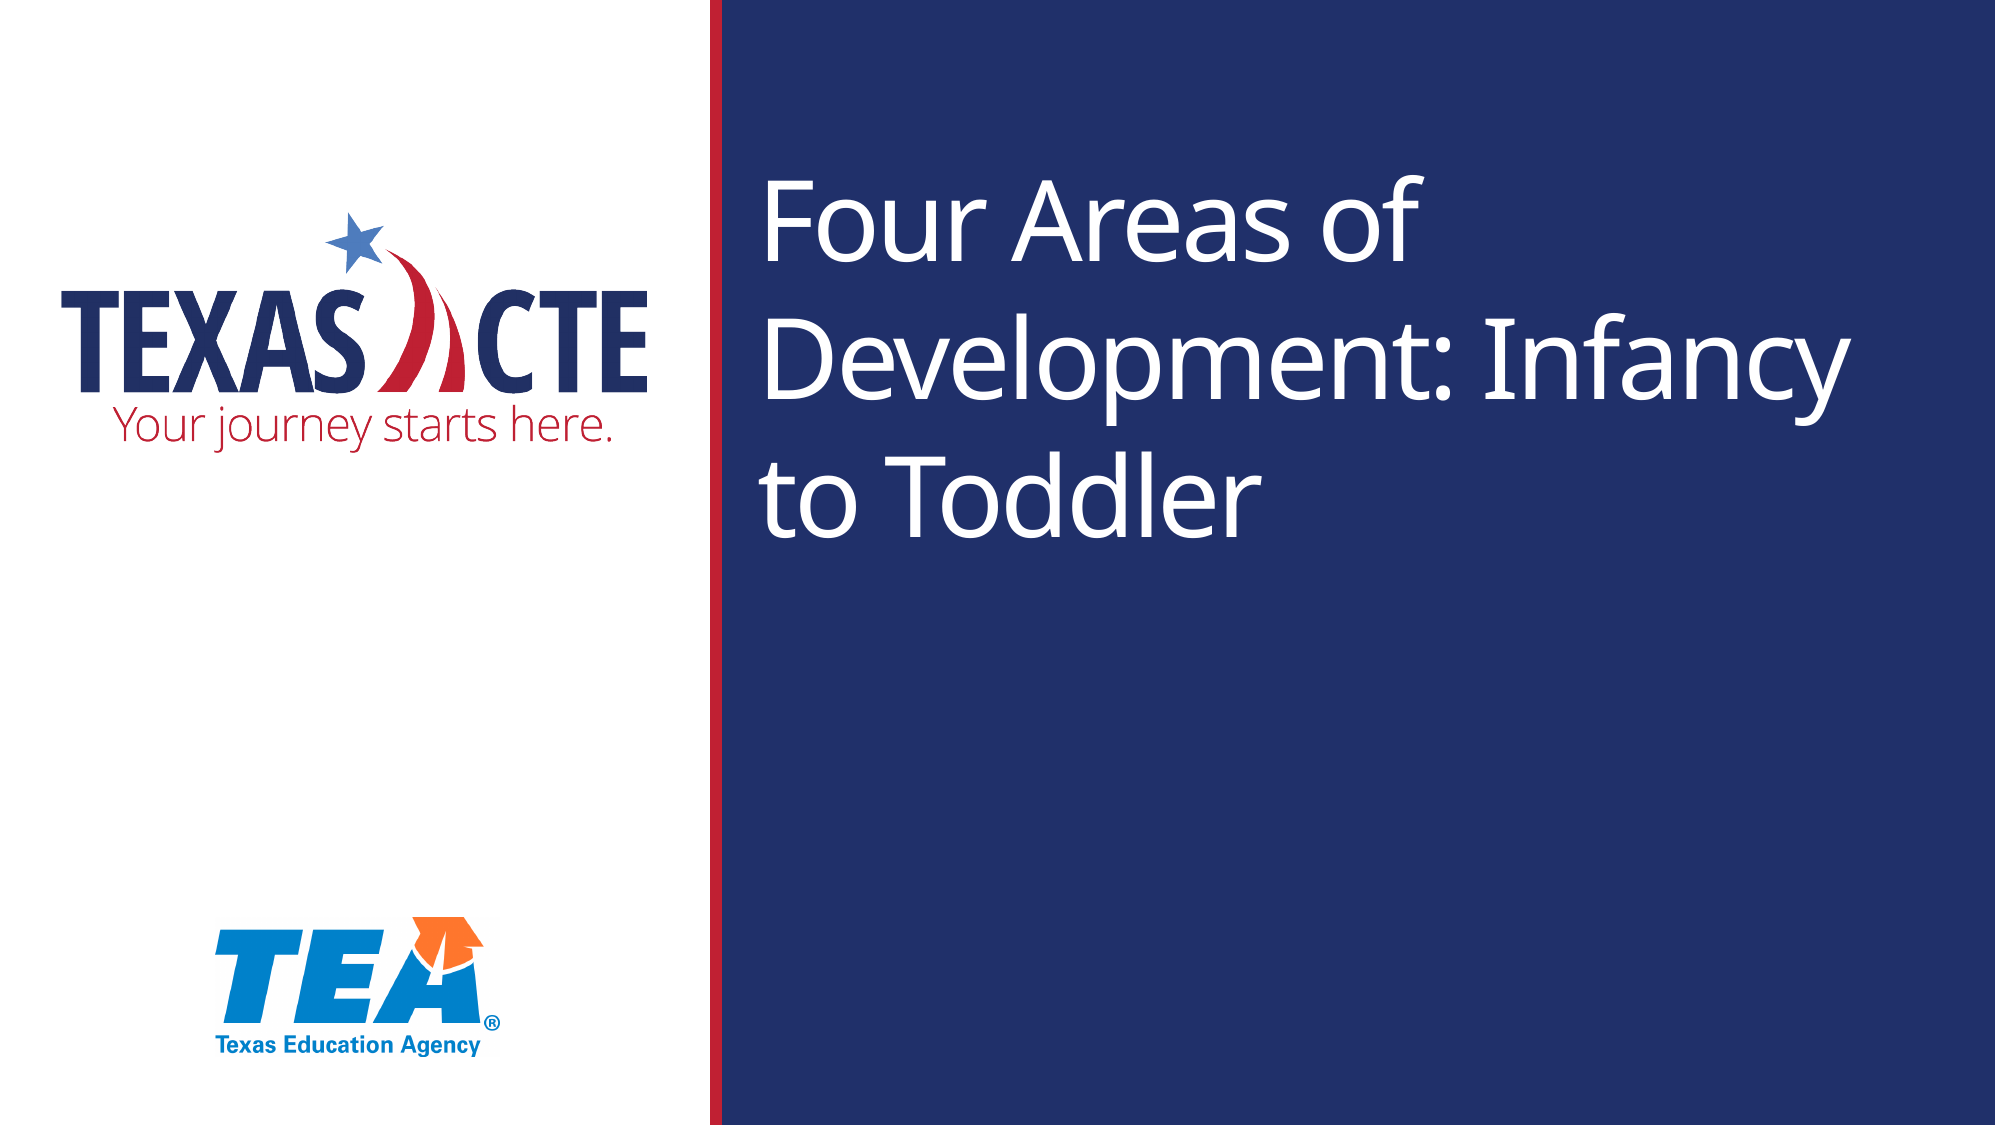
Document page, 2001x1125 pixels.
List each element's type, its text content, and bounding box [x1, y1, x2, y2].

picture [61, 212, 647, 453]
title Four Areas of Development: Infancy to Toddler [742, 78, 1967, 639]
picture [215, 917, 500, 1057]
